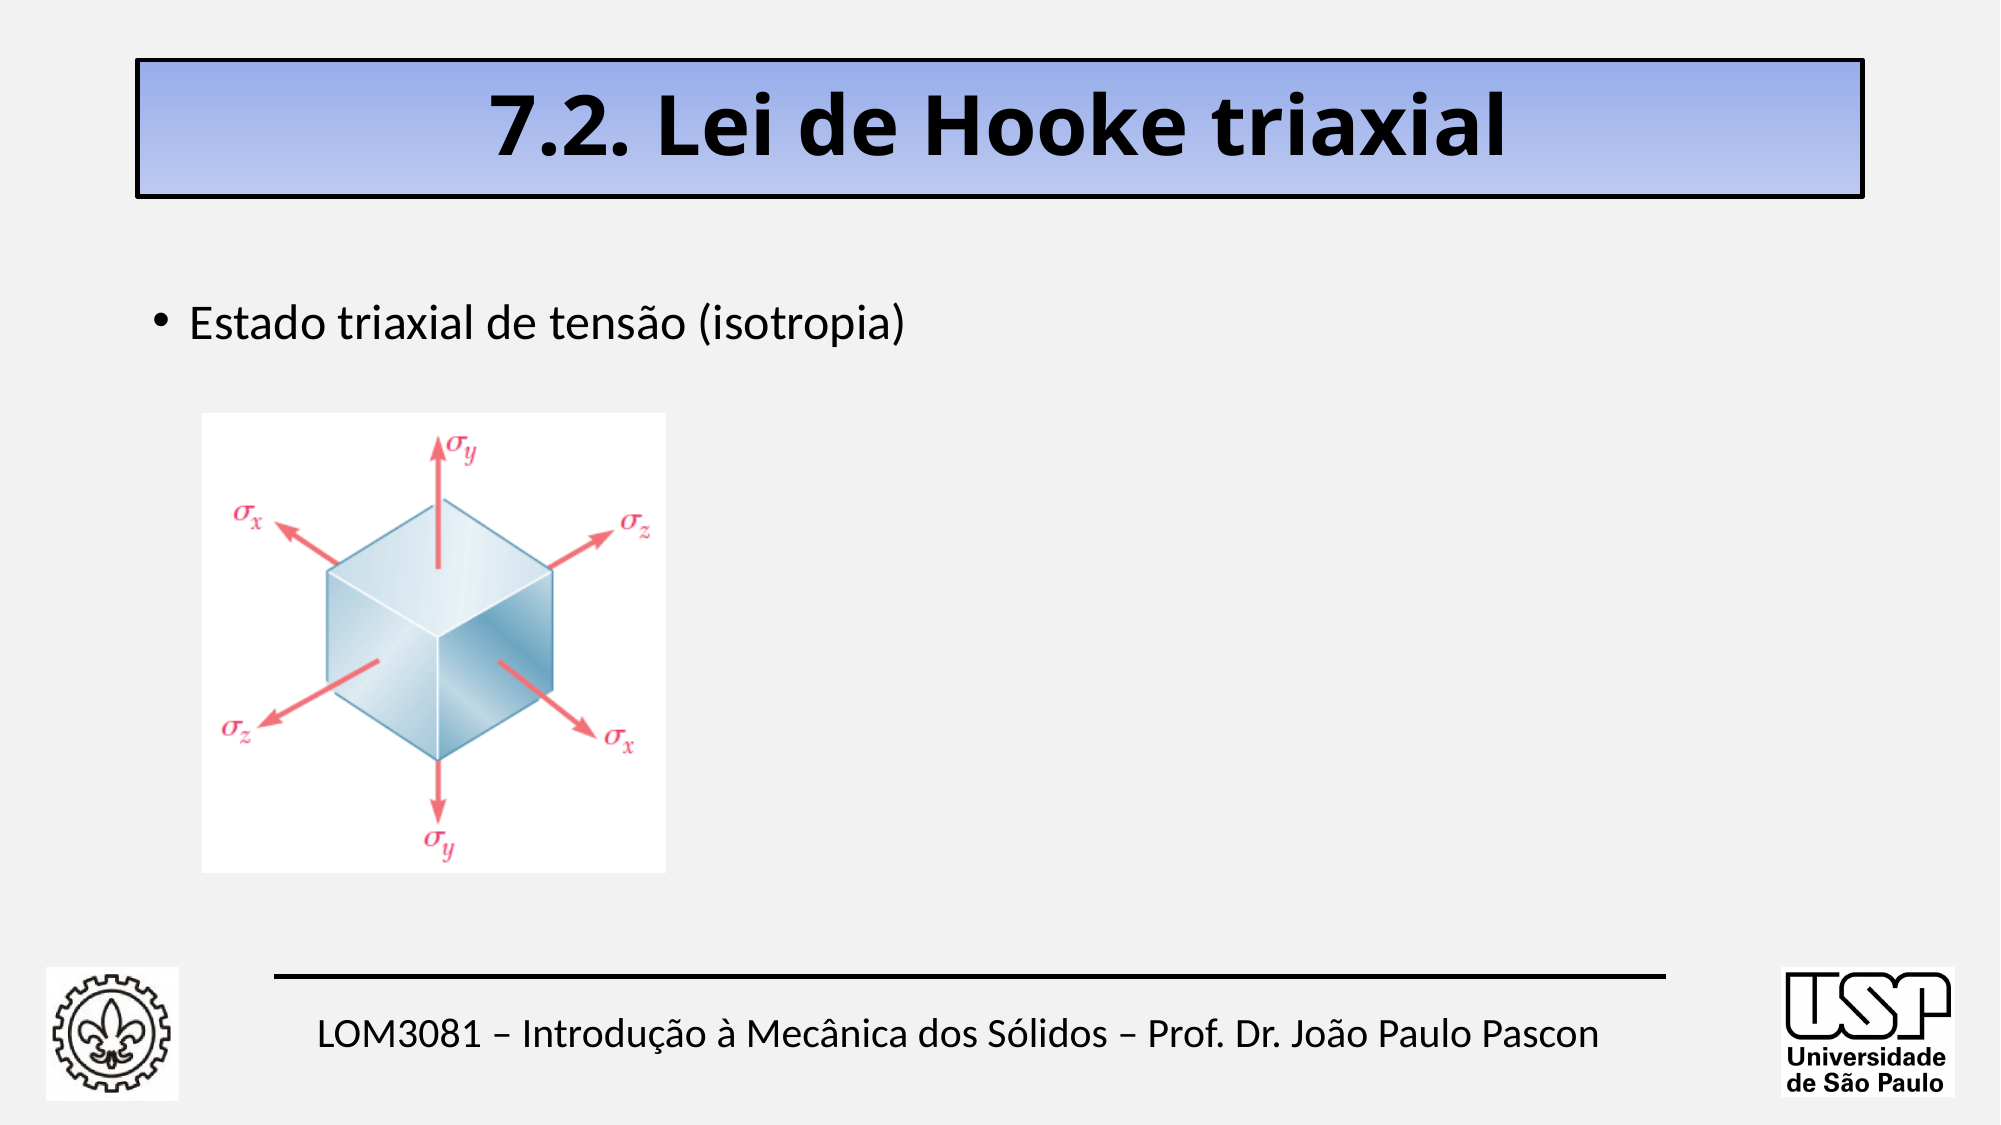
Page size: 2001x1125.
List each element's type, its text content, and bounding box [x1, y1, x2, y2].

list Estado triaxial de tensão (isotropia) [137, 251, 1863, 944]
title 7.2. Lei de Hooke triaxial [137, 59, 1863, 197]
text_box LOM3081 – Introdução à Mecânica dos Sólidos – Prof. Dr. João Paulo Pascon [202, 998, 1716, 1064]
picture [1781, 967, 1955, 1097]
picture [202, 413, 666, 873]
picture [45, 967, 179, 1101]
